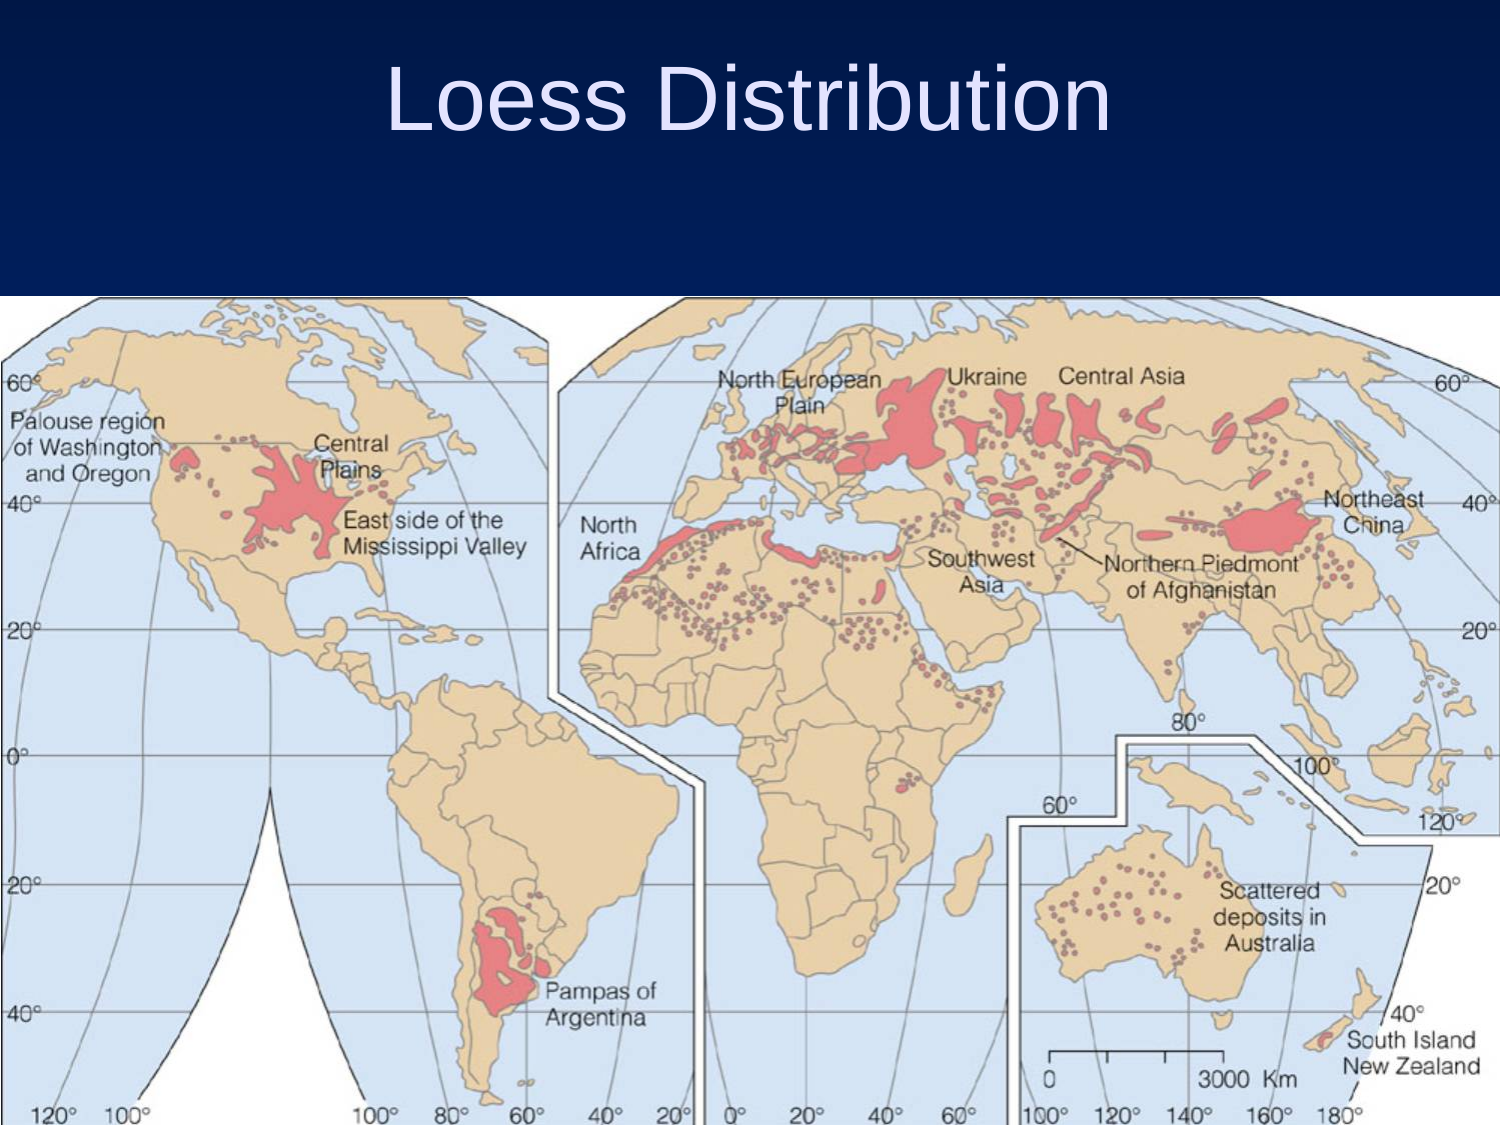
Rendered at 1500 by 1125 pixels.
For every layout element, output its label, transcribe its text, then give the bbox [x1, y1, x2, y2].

title Loess Distribution [75, 0, 1425, 188]
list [0, 295, 1500, 1125]
